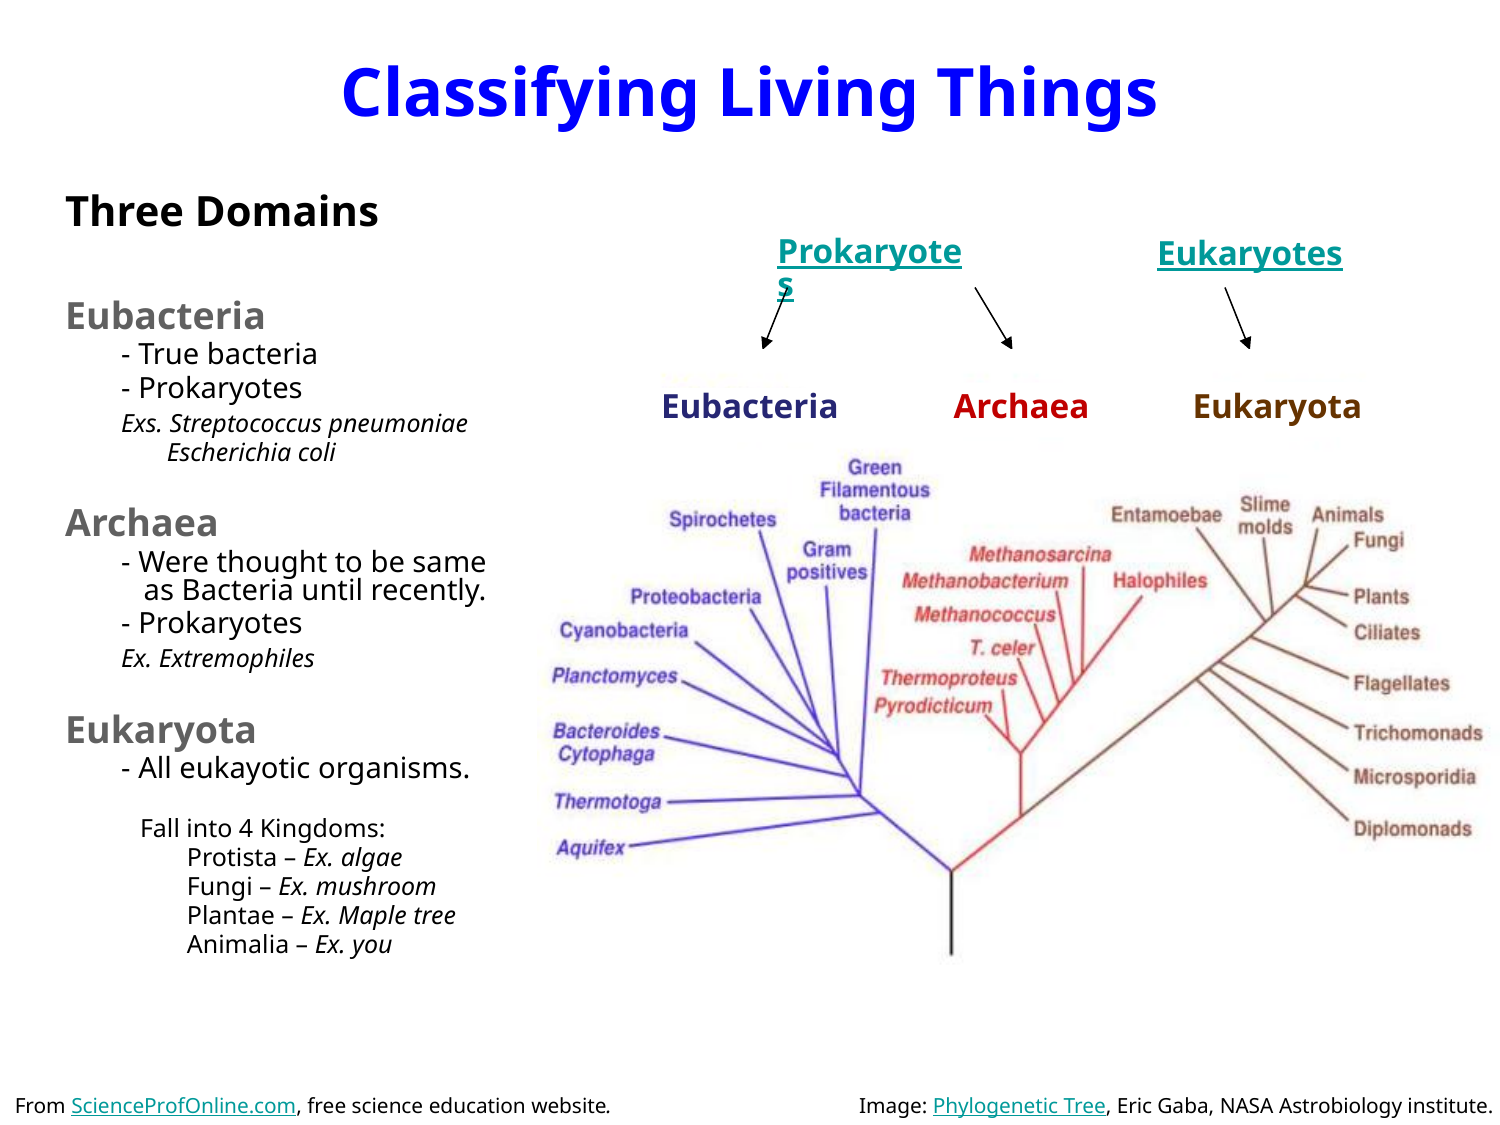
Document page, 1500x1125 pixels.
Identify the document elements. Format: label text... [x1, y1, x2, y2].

text_box Image: Phylogenetic Tree, Eric Gaba, NASA Astrobiology institute. [875, 1084, 1500, 1125]
text_box [974, 287, 1013, 348]
list Three Domains Eubacteria - True bacteria - Prokaryotes Exs. Streptococcus pneumoniae Escherichia coli Archaea - Were thought to be same as Bacteria until recently. - Prokaryotes Ex. Extremophiles Eukaryota - All eukayotic organisms. Fall into 4 Kingdoms: Protista – Ex. algae Fungi – Ex. mushroom Plantae – Ex. Maple tree Animalia – Ex. you [50, 187, 713, 1050]
text_box [1224, 287, 1252, 348]
text_box Prokaryotes [762, 222, 988, 283]
title Classifying Living Things [75, 37, 1425, 143]
text_box [761, 287, 788, 348]
text_box Eukaryotes [1112, 224, 1388, 285]
text_box From ScienceProfOnline.com, free science education website. [0, 1084, 875, 1125]
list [537, 349, 1500, 969]
